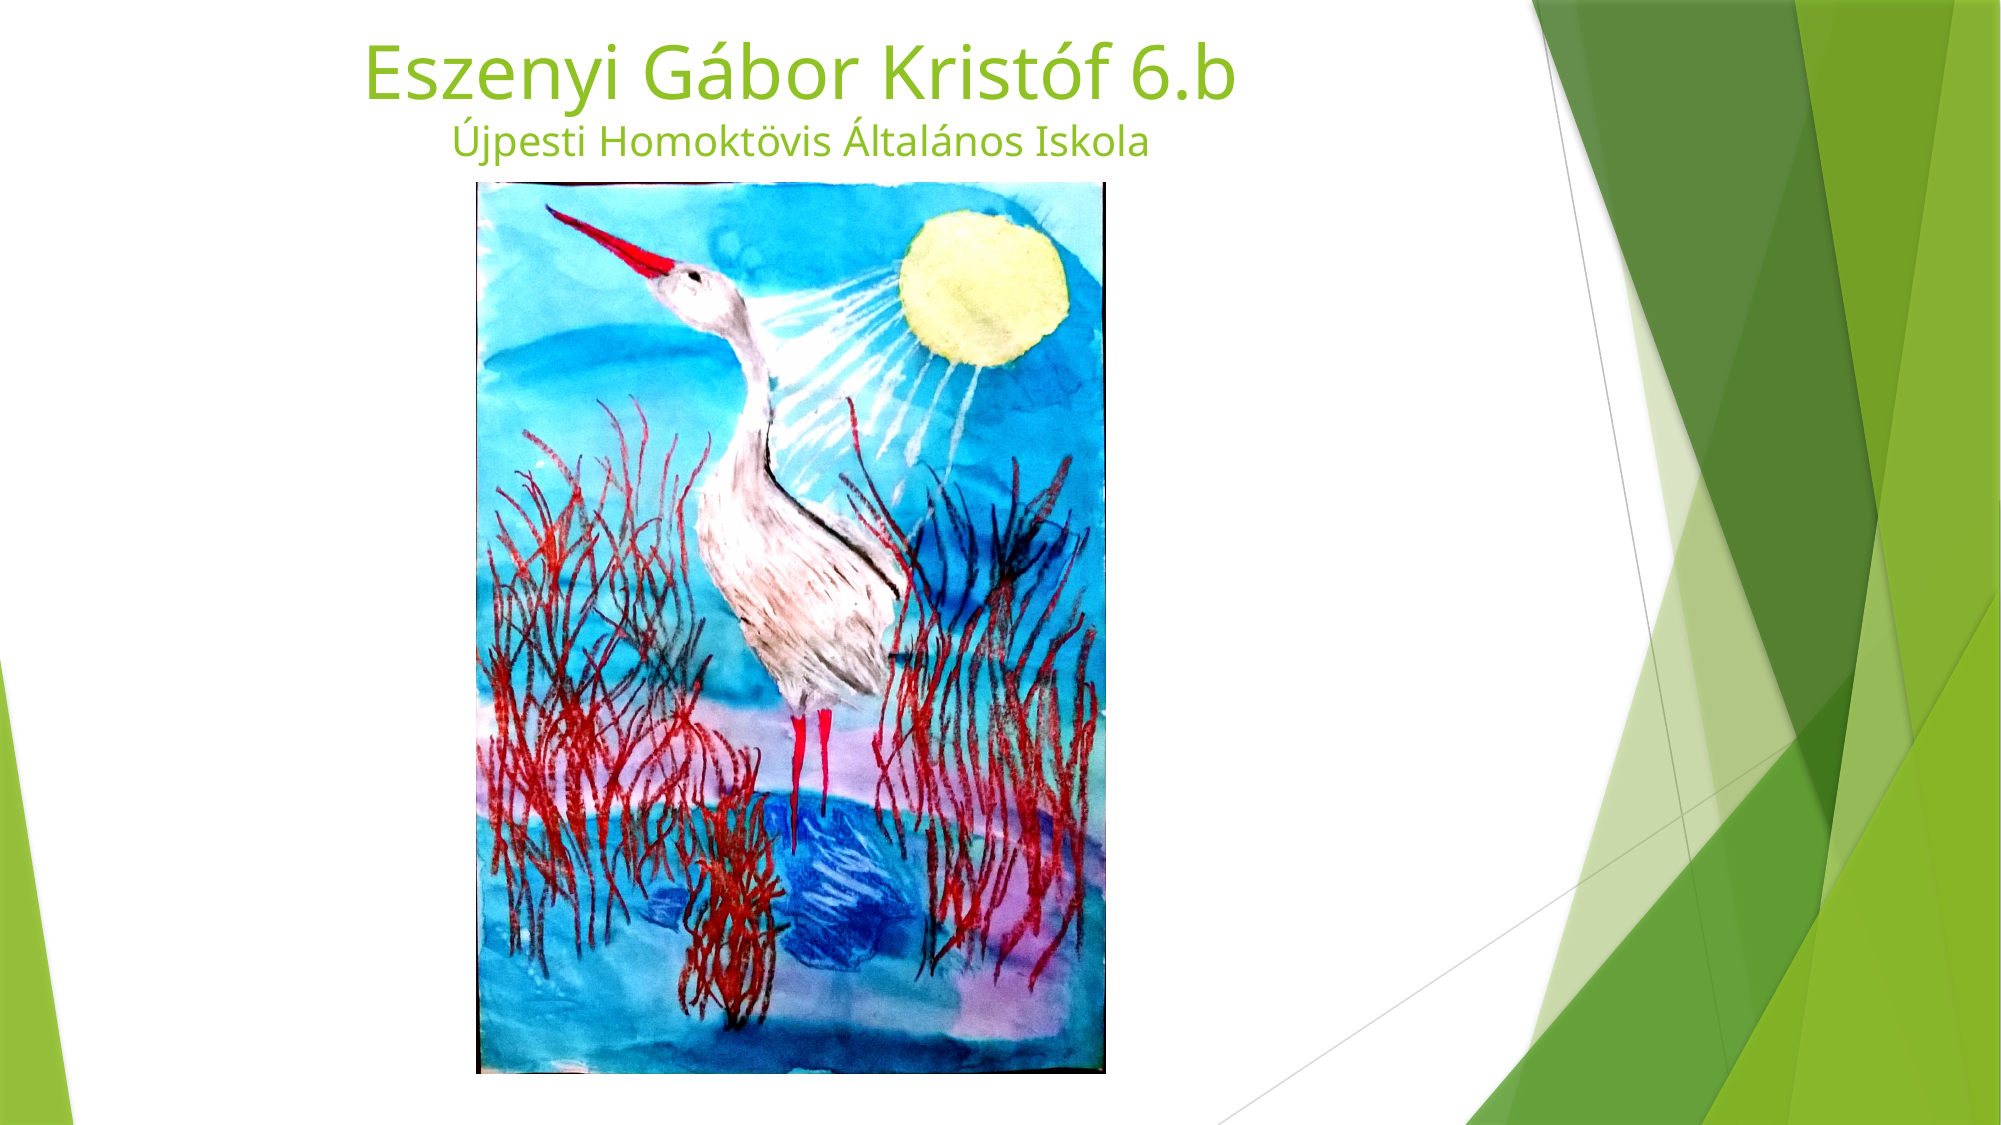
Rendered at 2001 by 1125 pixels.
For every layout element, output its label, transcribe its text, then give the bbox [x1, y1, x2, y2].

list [476, 181, 1107, 1075]
title Eszenyi Gábor Kristóf 6.b Újpesti Homoktövis Általános Iskola [96, 17, 1507, 235]
